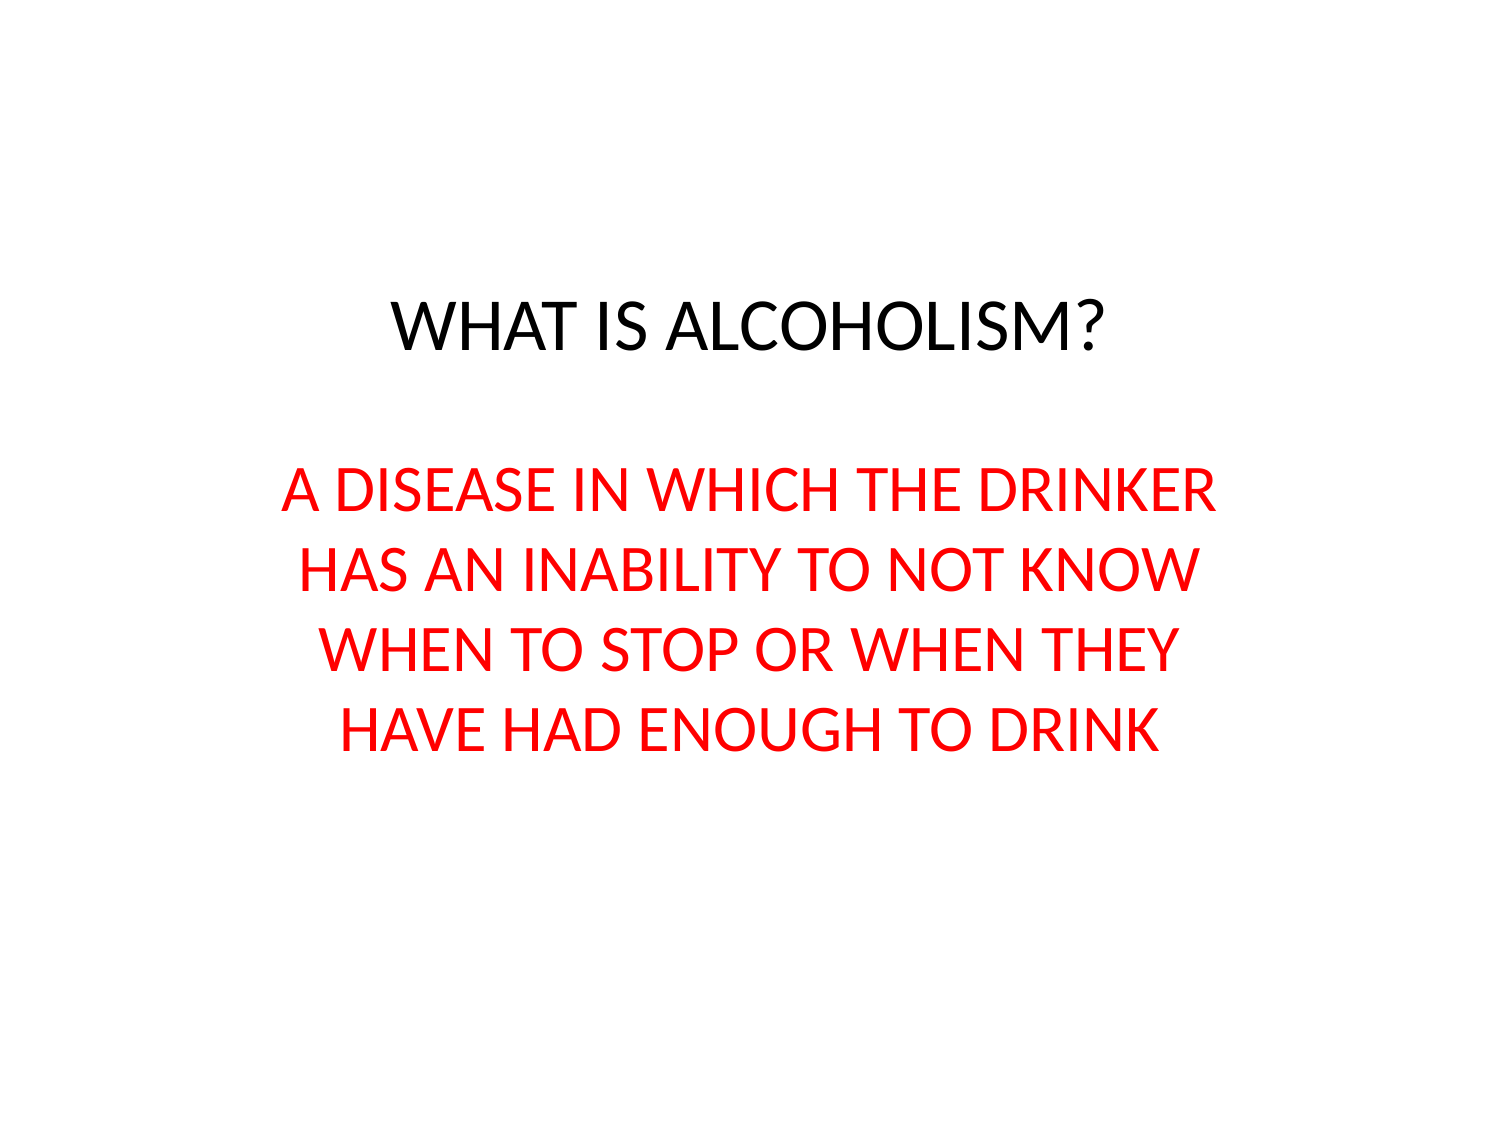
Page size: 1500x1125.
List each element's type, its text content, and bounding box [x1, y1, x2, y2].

title WHAT IS ALCOHOLISM? [112, 50, 1388, 591]
subtitle A DISEASE IN WHICH THE DRINKER HAS AN INABILITY TO NOT KNOW WHEN TO STOP OR WHEN THEY HAVE HAD ENOUGH TO DRINK [225, 437, 1275, 1025]
